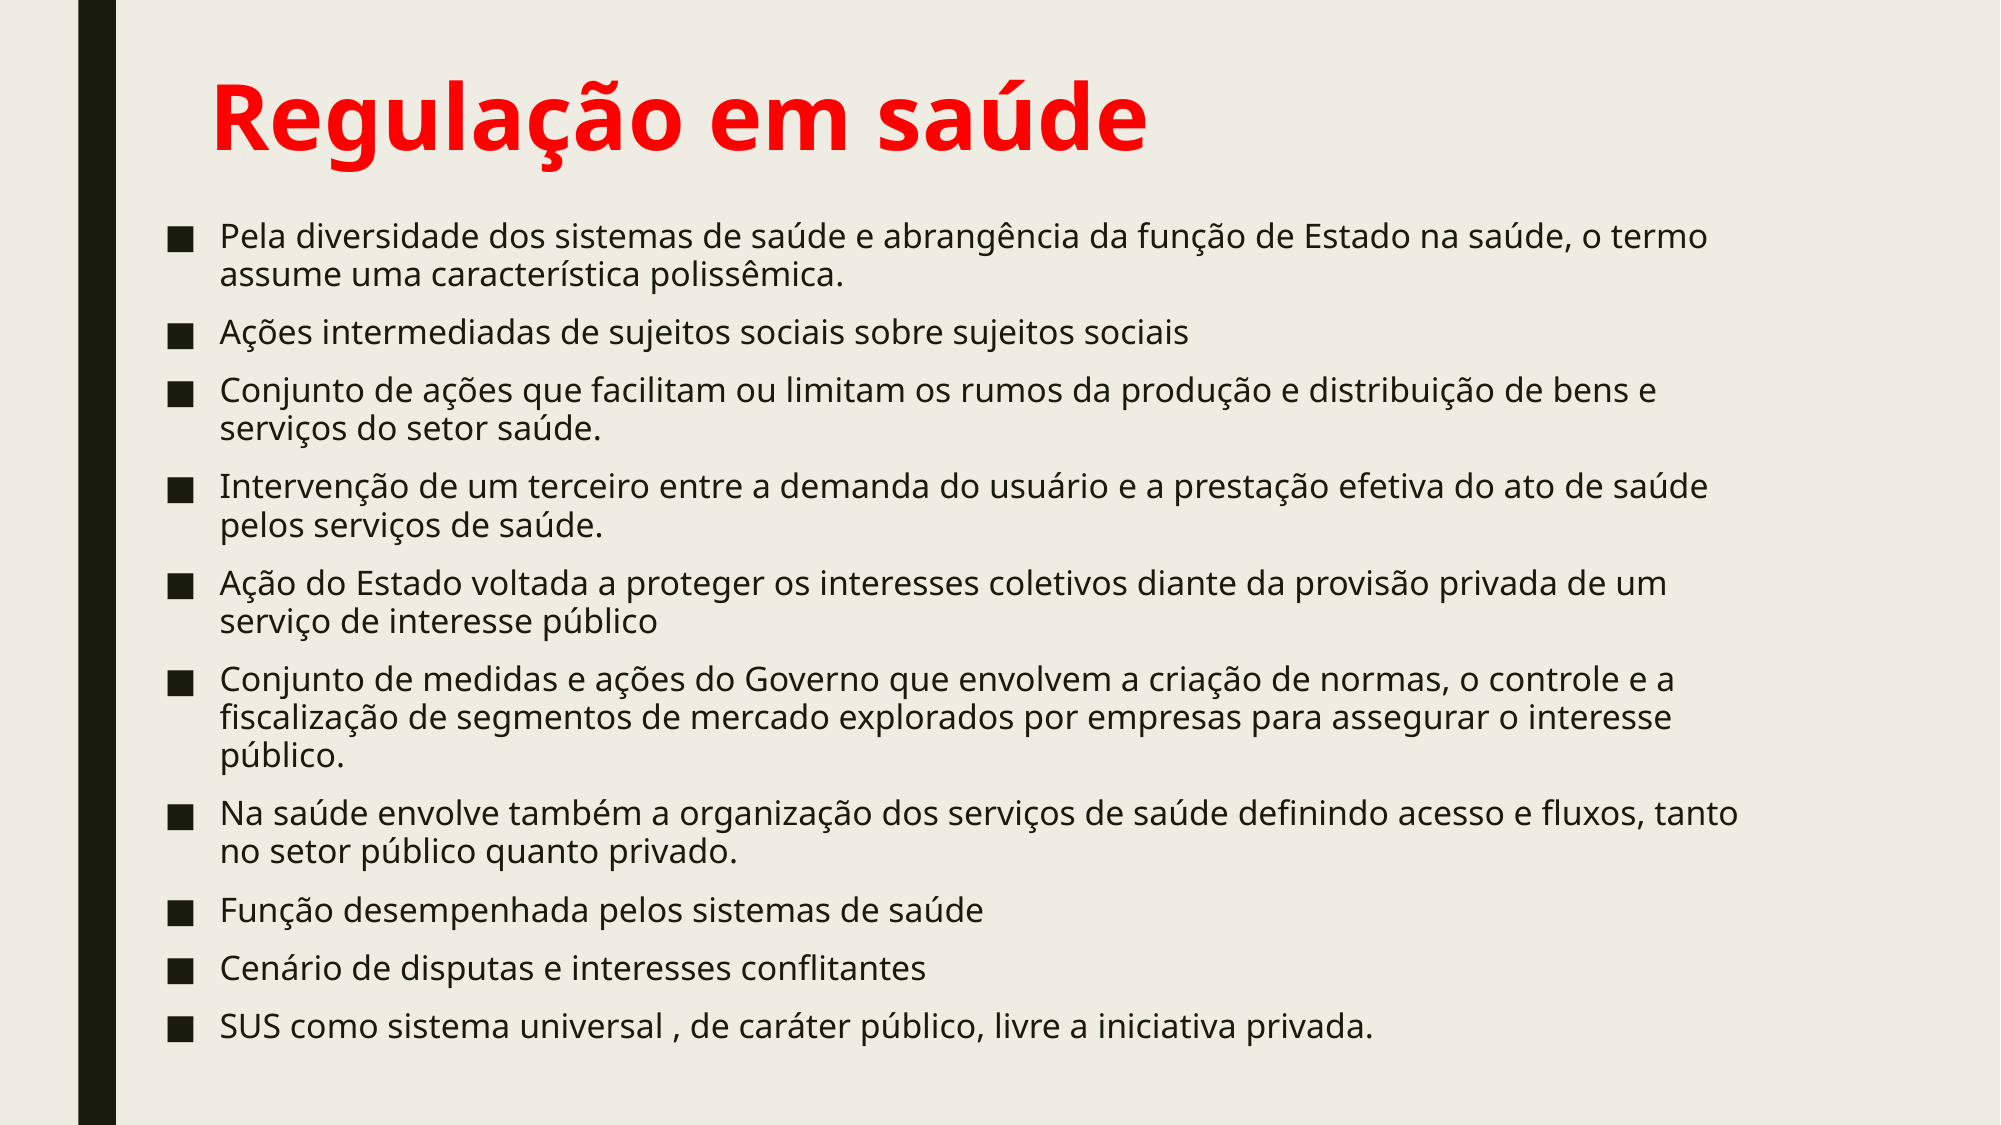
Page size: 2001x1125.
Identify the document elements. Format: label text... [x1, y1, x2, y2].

list Pela diversidade dos sistemas de saúde e abrangência da função de Estado na saúde, o termo assume uma característica polissêmica. Ações intermediadas de sujeitos sociais sobre sujeitos sociais Conjunto de ações que facilitam ou limitam os rumos da produção e distribuição de bens e serviços do setor saúde. Intervenção de um terceiro entre a demanda do usuário e a prestação efetiva do ato de saúde pelos serviços de saúde. Ação do Estado voltada a proteger os interesses coletivos diante da provisão privada de um serviço de interesse público Conjunto de medidas e ações do Governo que envolvem a criação de normas, o controle e a fiscalização de segmentos de mercado explorados por empresas para assegurar o interesse público. Na saúde envolve também a organização dos serviços de saúde definindo acesso e fluxos, tanto no setor público quanto privado. Função desempenhada pelos sistemas de saúde Cenário de disputas e interesses conflitantes SUS como sistema universal , de caráter público, livre a iniciativa privada. [149, 210, 1770, 1061]
title Regulação em saúde [194, 64, 1770, 210]
